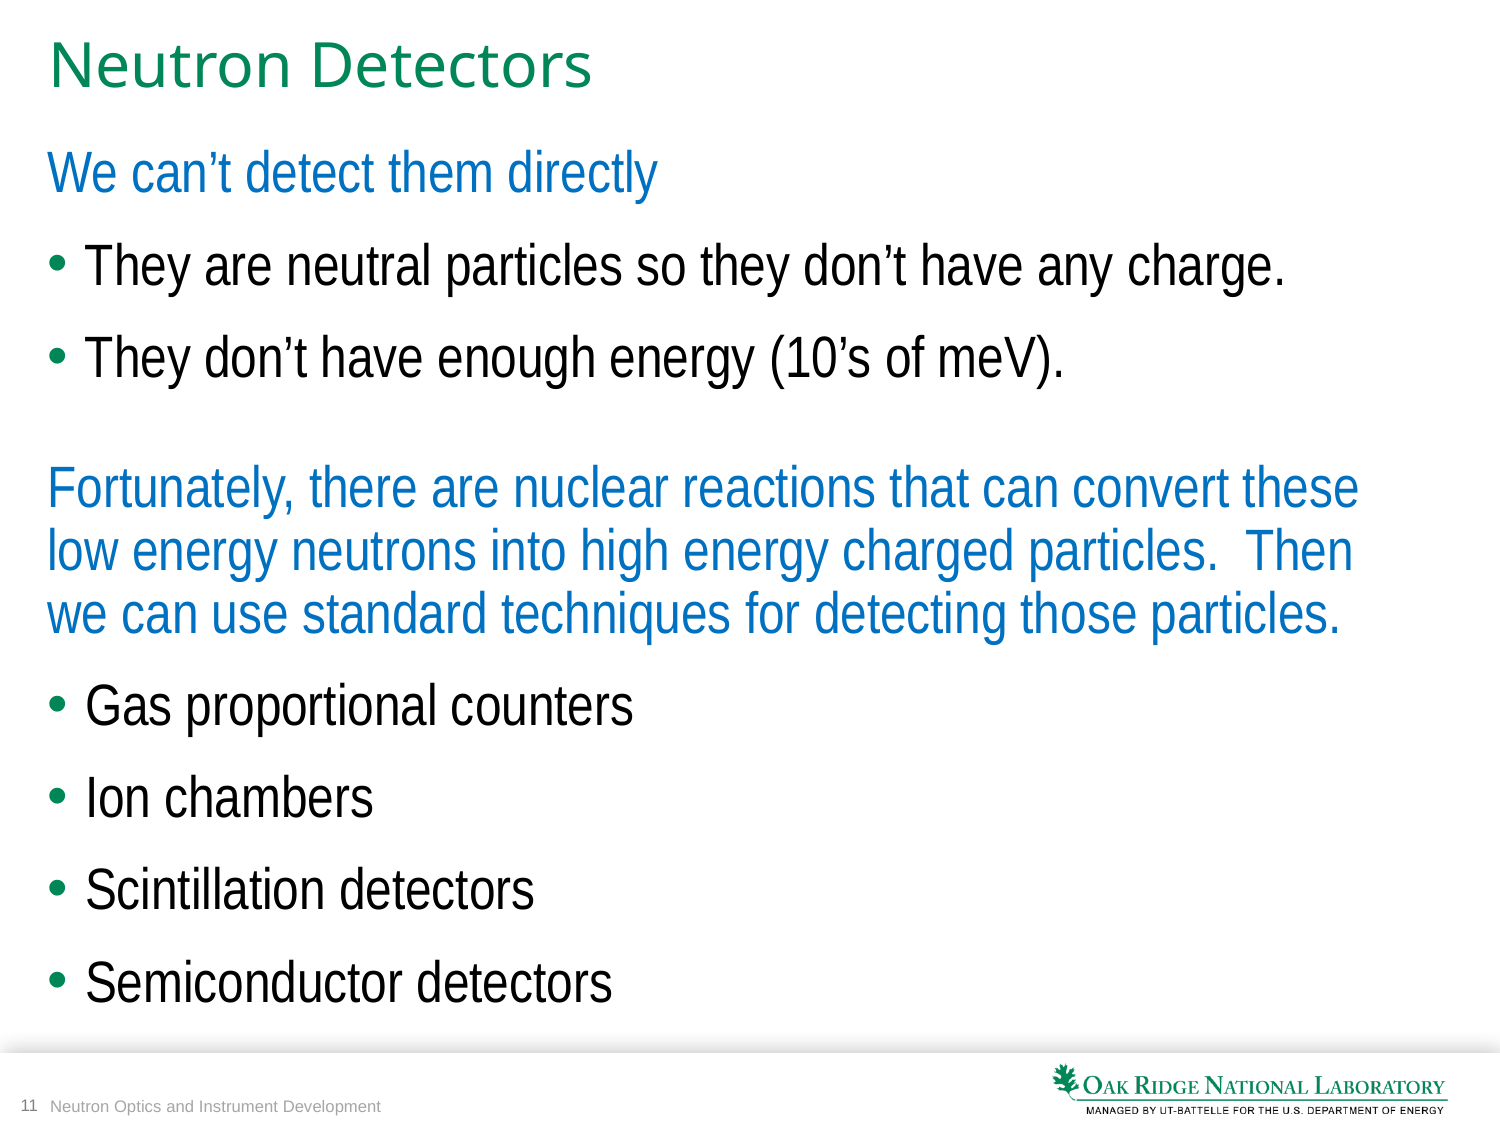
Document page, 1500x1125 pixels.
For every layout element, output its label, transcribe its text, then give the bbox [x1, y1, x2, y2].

title Neutron Detectors [33, 28, 1384, 109]
picture [1052, 1063, 1448, 1114]
text_box Fortunately, there are nuclear reactions that can convert these low energy neutrons into high energy charged particles. Then we can use standard techniques for detecting those particles. Gas proportional counters Ion chambers Scintillation detectors Semiconductor detectors [32, 449, 1383, 1023]
list We can’t detect them directly They are neutral particles so they don’t have any charge. They don’t have enough energy (10’s of meV). [31, 134, 1383, 401]
